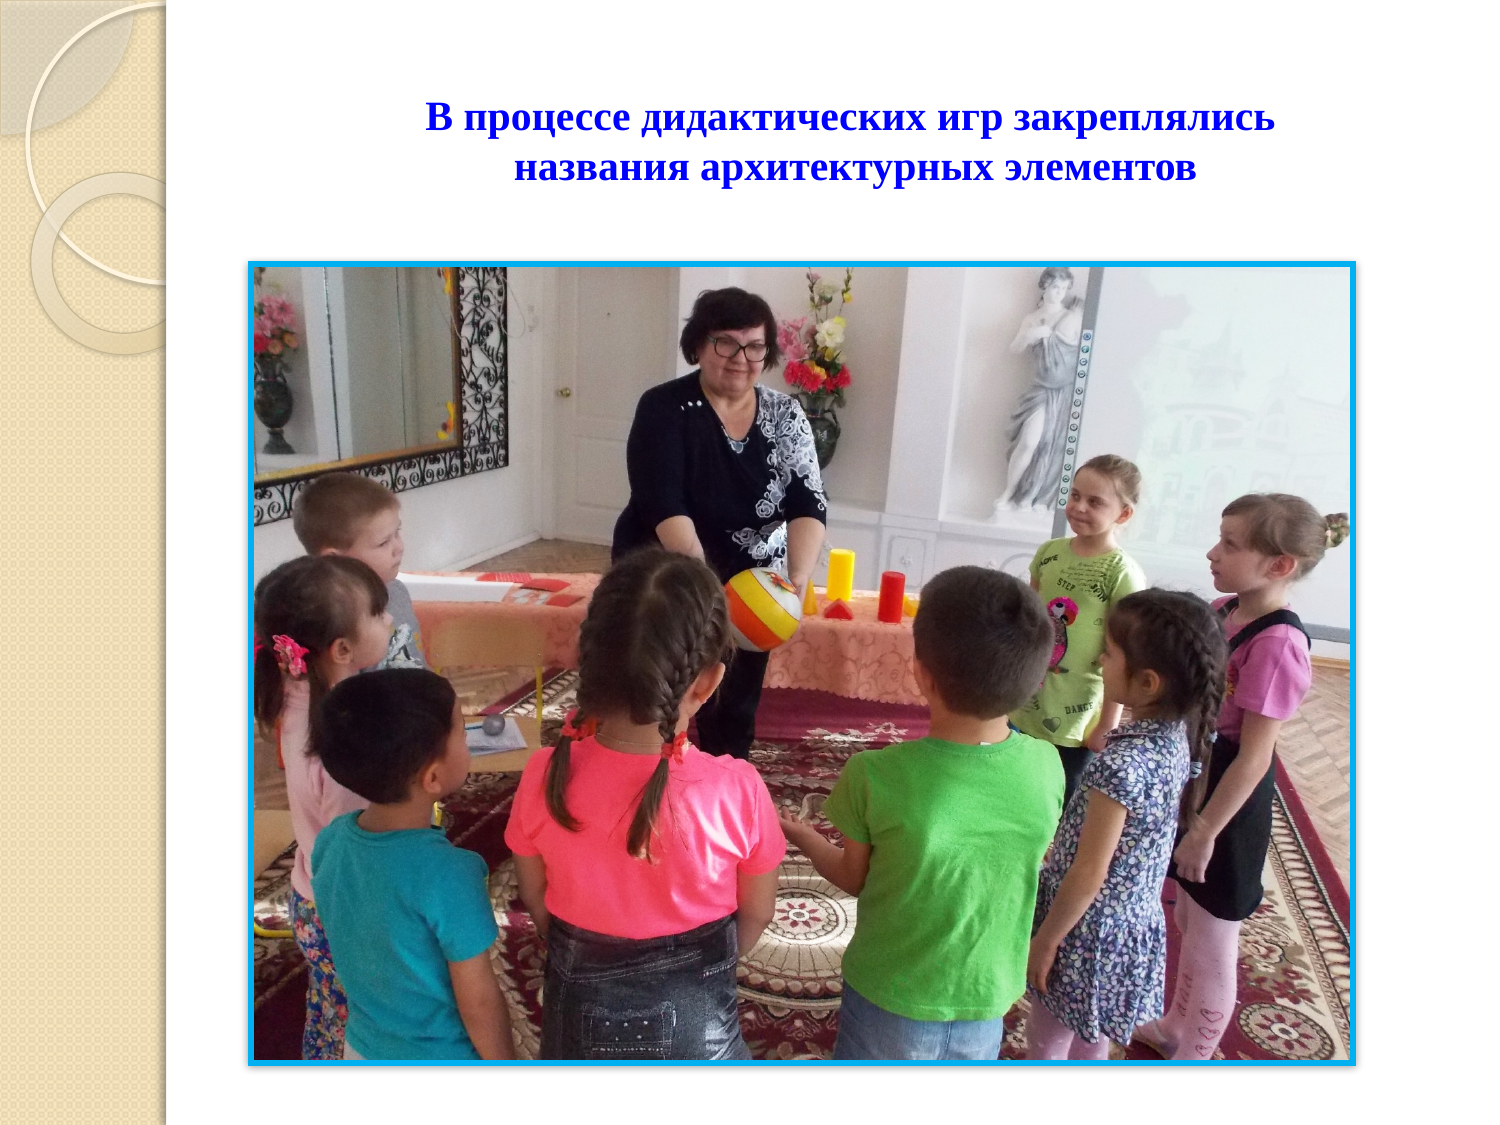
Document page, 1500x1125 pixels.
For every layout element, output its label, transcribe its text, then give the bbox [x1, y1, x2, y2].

picture [255, 268, 1349, 1059]
title В процессе дидактических игр закреплялись названия архитектурных элементов [235, 45, 1466, 233]
